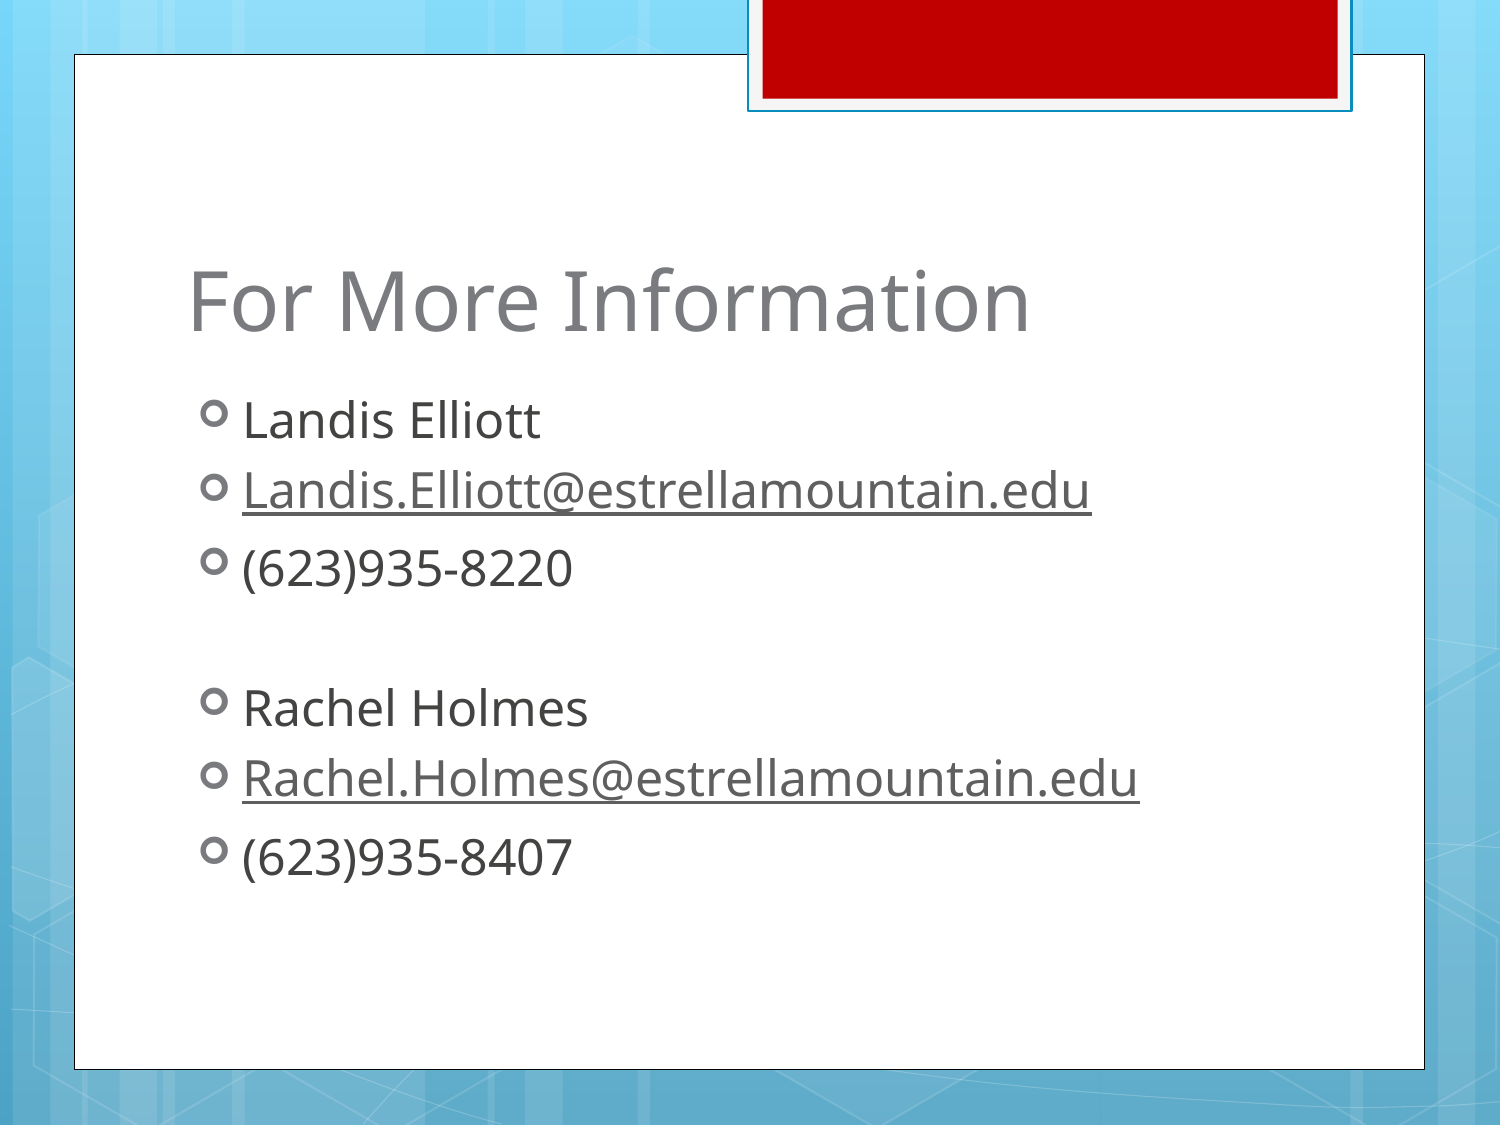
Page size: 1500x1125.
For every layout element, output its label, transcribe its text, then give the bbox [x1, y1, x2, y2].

title For More Information [171, 168, 1324, 357]
list Landis Elliott Landis.Elliott@estrellamountain.edu (623)935-8220 Rachel Holmes Rachel.Holmes@estrellamountain.edu (623)935-8407 [171, 381, 1283, 957]
